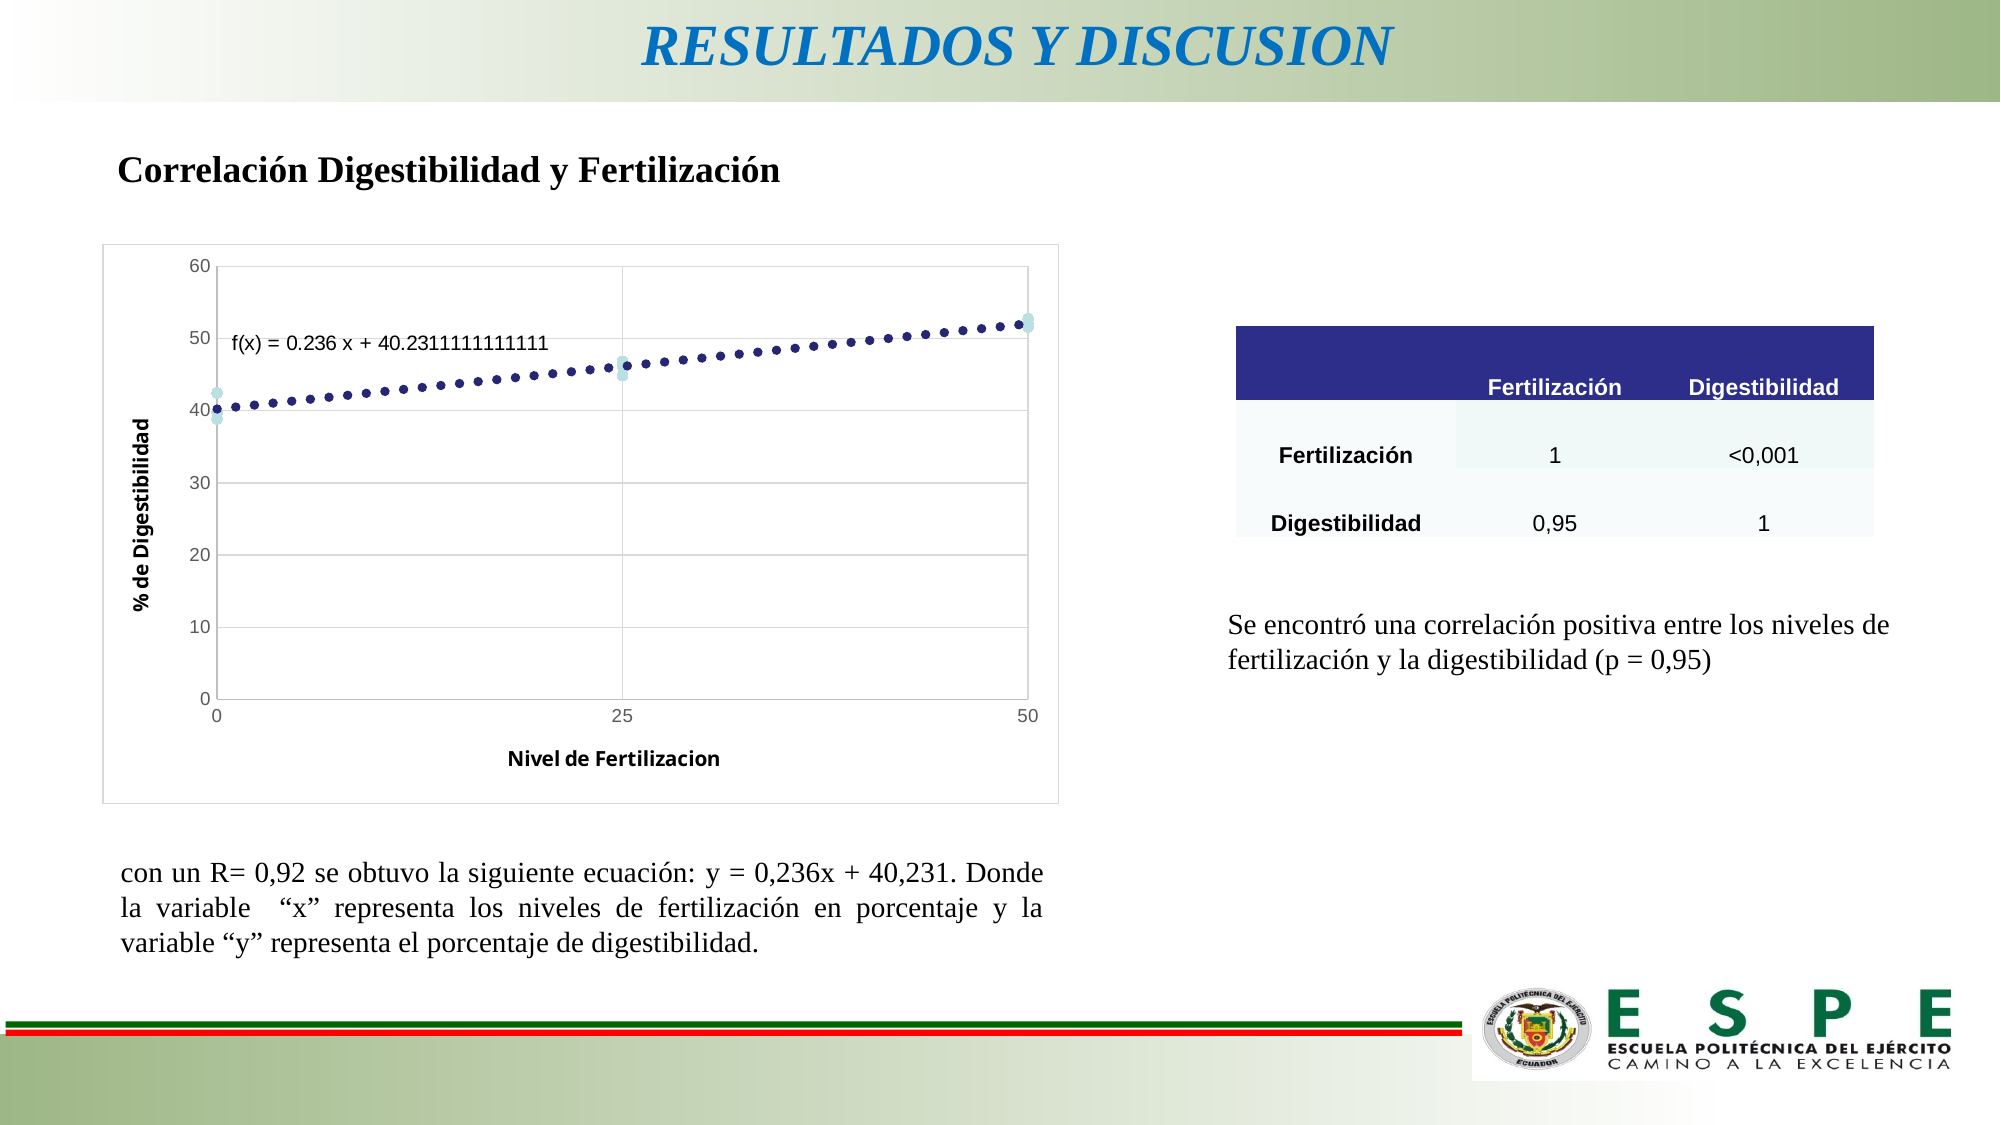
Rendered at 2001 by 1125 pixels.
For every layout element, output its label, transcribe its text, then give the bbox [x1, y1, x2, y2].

table_header [1236, 326, 1456, 400]
text_box Se encontró una correlación positiva entre los niveles de fertilización y la digestibilidad (p = 0,95) [1212, 597, 1910, 683]
table_cell 0,95 [1456, 468, 1654, 537]
table_cell <0,001 [1654, 400, 1874, 468]
text_box RESULTADOS Y DISCUSION [626, 0, 1410, 85]
text_box Correlación Digestibilidad y Fertilización [102, 137, 823, 197]
chart [101, 243, 1060, 805]
table_header Fertilización [1456, 326, 1654, 400]
table_cell Fertilización [1236, 400, 1456, 468]
text_box con un R= 0,92 se obtuvo la siguiente ecuación: y = 0,236x + 40,231. Donde la variable “x” representa los niveles de fertilización en porcentaje y la variable “y” representa el porcentaje de digestibilidad. [105, 845, 1059, 966]
picture [1472, 976, 1977, 1081]
table_cell Digestibilidad [1236, 468, 1456, 537]
table_header Digestibilidad [1654, 326, 1874, 400]
table_cell 1 [1456, 400, 1654, 468]
table_cell 1 [1654, 468, 1874, 537]
